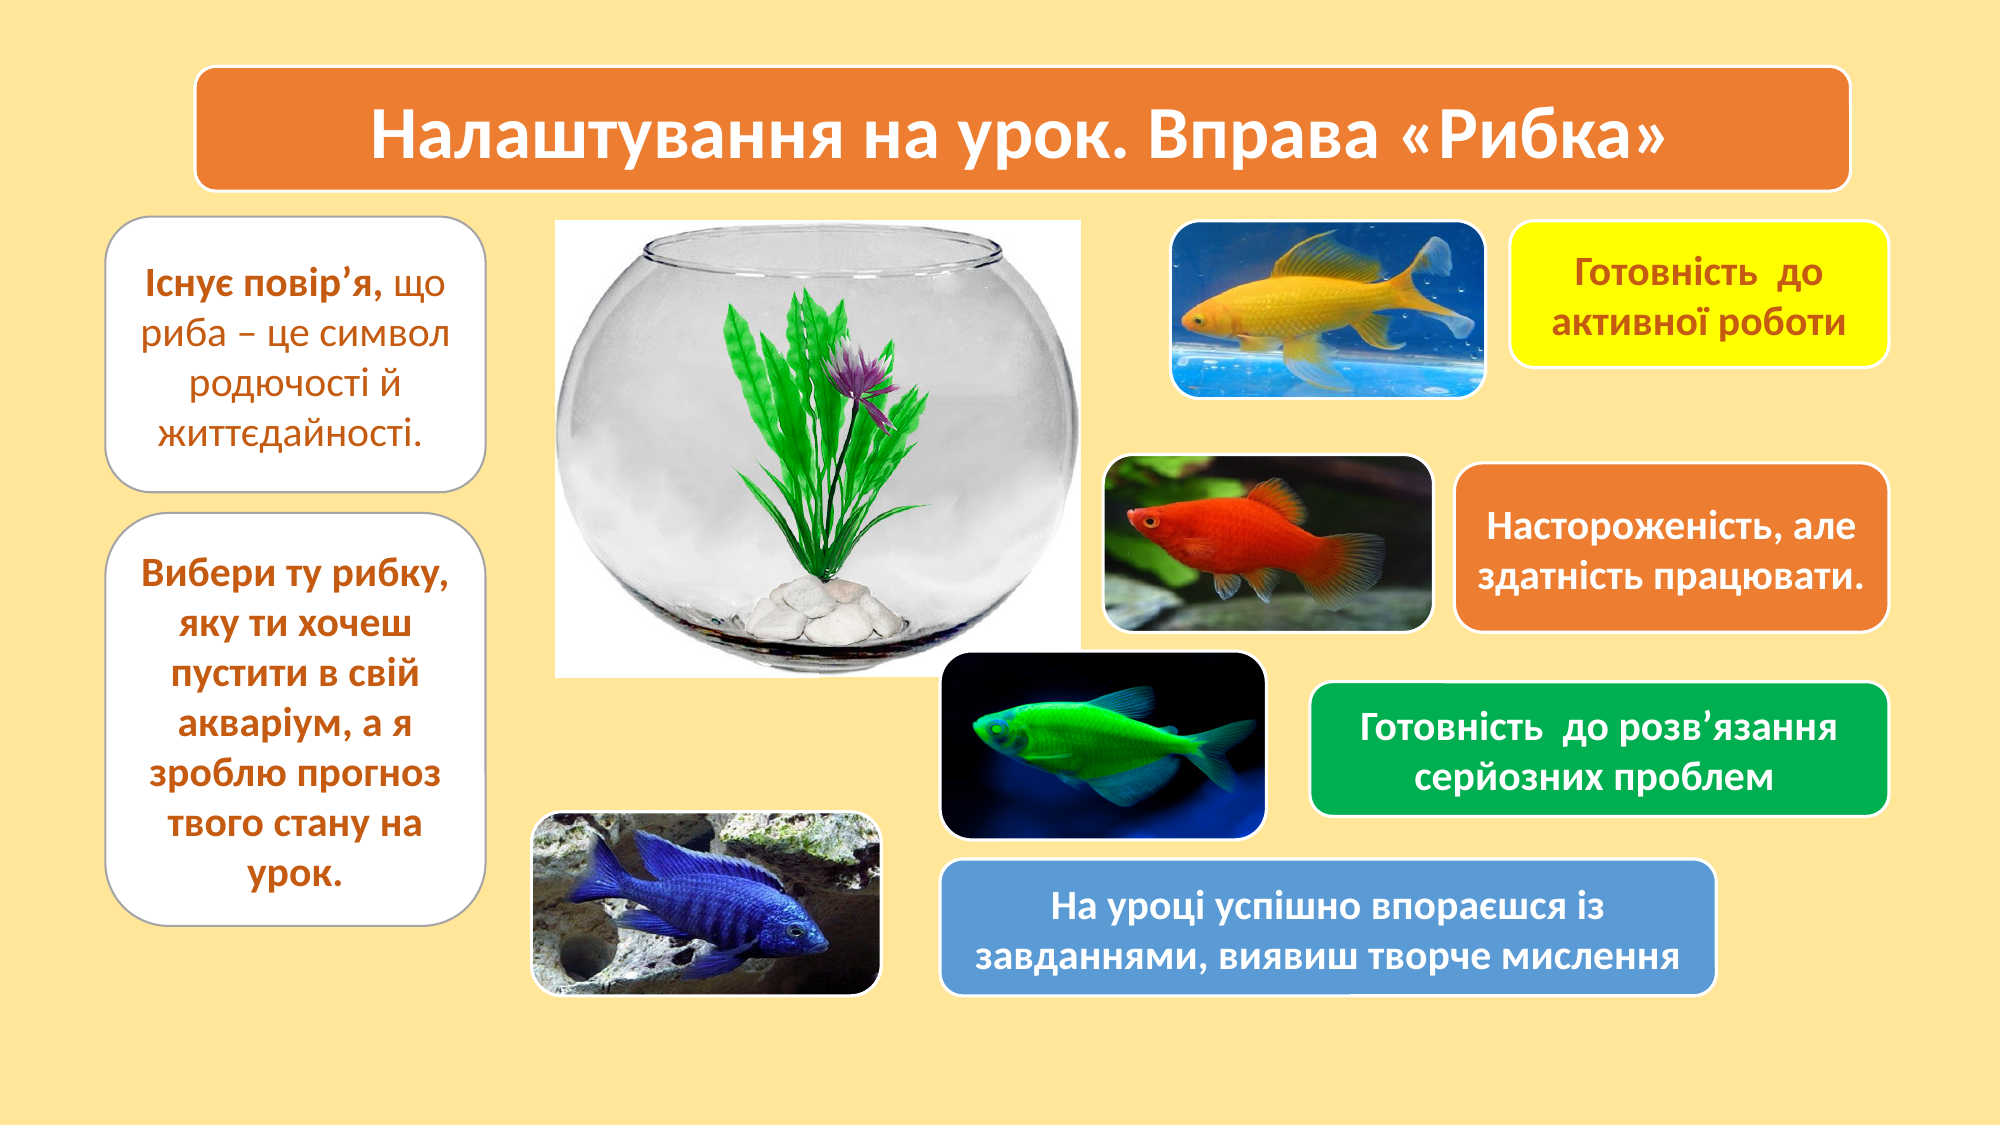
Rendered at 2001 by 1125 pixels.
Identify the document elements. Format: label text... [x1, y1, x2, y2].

text_box Вибери ту рибку, яку ти хочеш пустити в свій акваріум, а я зроблю прогноз твого стану на урок. [104, 511, 487, 927]
text_box На уроці успішно впораєшся із завданнями, виявиш творче мислення [938, 857, 1718, 998]
text_box Існує повір’я, що риба – це символ родючості й життєдайності. [104, 215, 487, 494]
text_box Настороженість, але здатність працювати. [1452, 461, 1891, 634]
text_box Налаштування на урок. Вправа «Рибка» [193, 64, 1853, 193]
text_box Готовність до активної роботи [1508, 219, 1891, 370]
picture [555, 220, 1267, 840]
picture [1170, 220, 1486, 399]
picture [531, 811, 882, 996]
text_box Готовність до розв’язання серйозних проблем [1308, 680, 1891, 818]
picture [1103, 454, 1434, 633]
